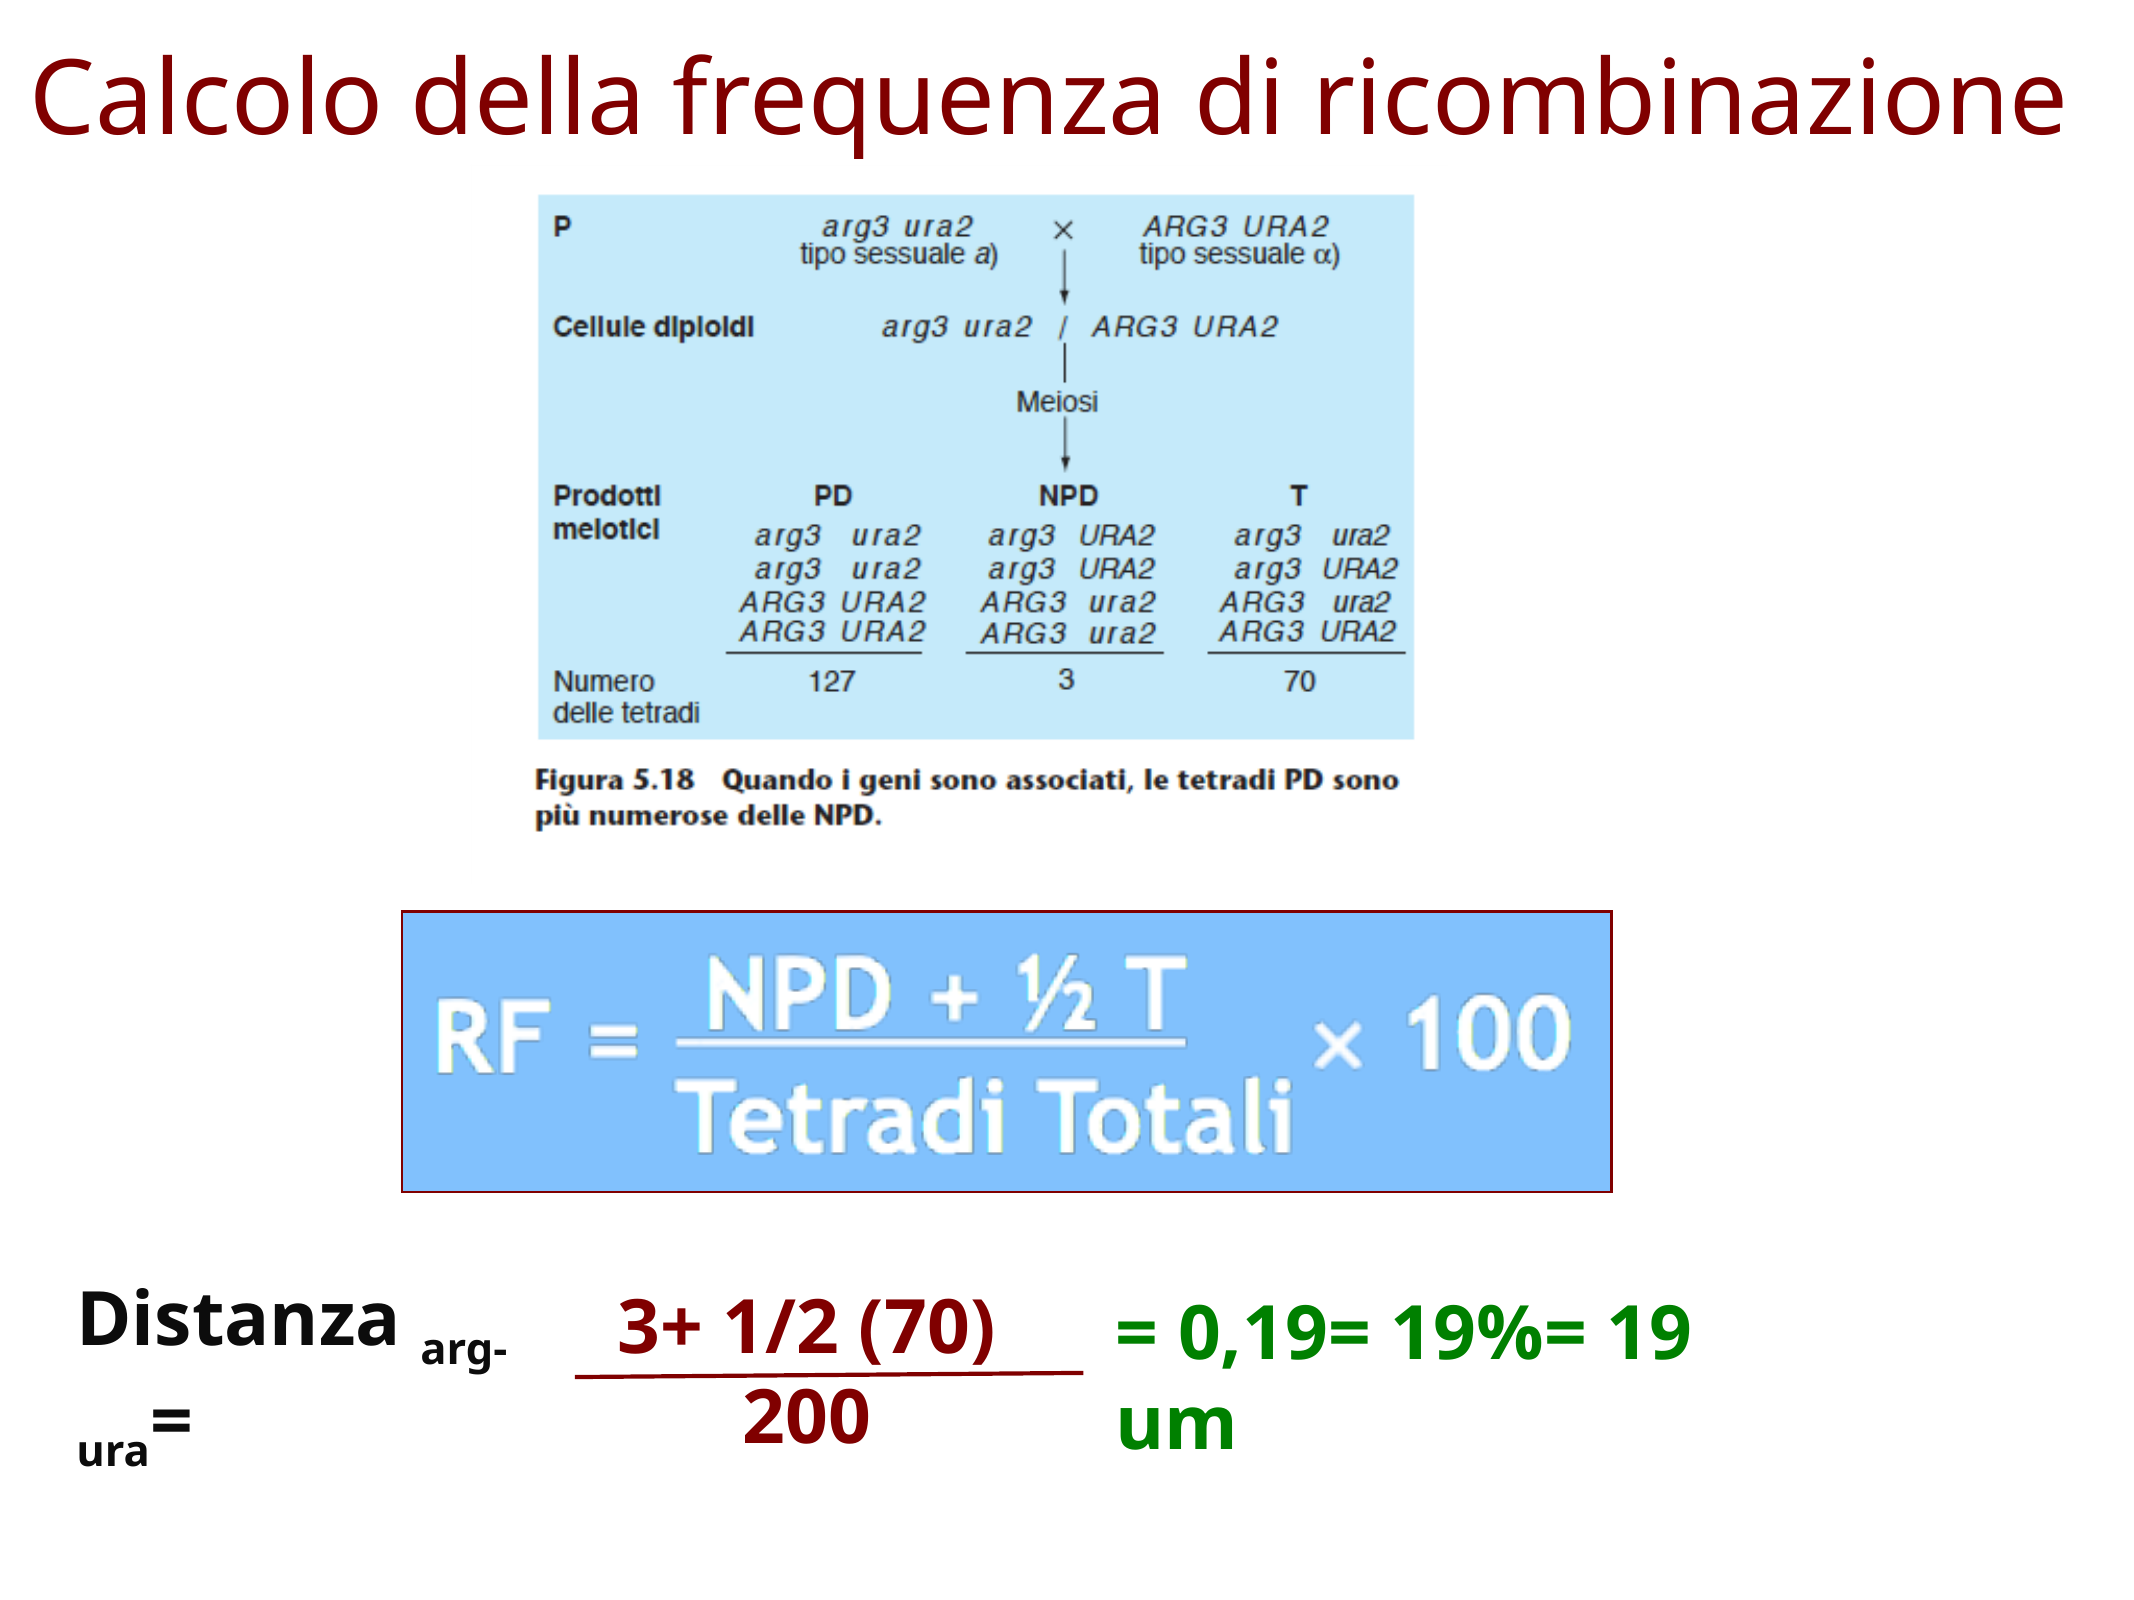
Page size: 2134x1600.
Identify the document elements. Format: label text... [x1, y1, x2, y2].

text_box 3+ 1/2 (70) 200 [606, 1386, 1007, 1467]
text_box 3+ 1/2 (70) 200 [606, 1270, 1007, 1371]
picture [402, 912, 1611, 1192]
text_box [574, 1372, 1084, 1378]
text_box Calcolo della frequenza di ricombinazione [0, 22, 2100, 164]
picture [470, 164, 1449, 884]
text_box Distanza arg-ura= [68, 1262, 578, 1484]
text_box = 0,19= 19%= 19 um [1107, 1276, 1821, 1474]
